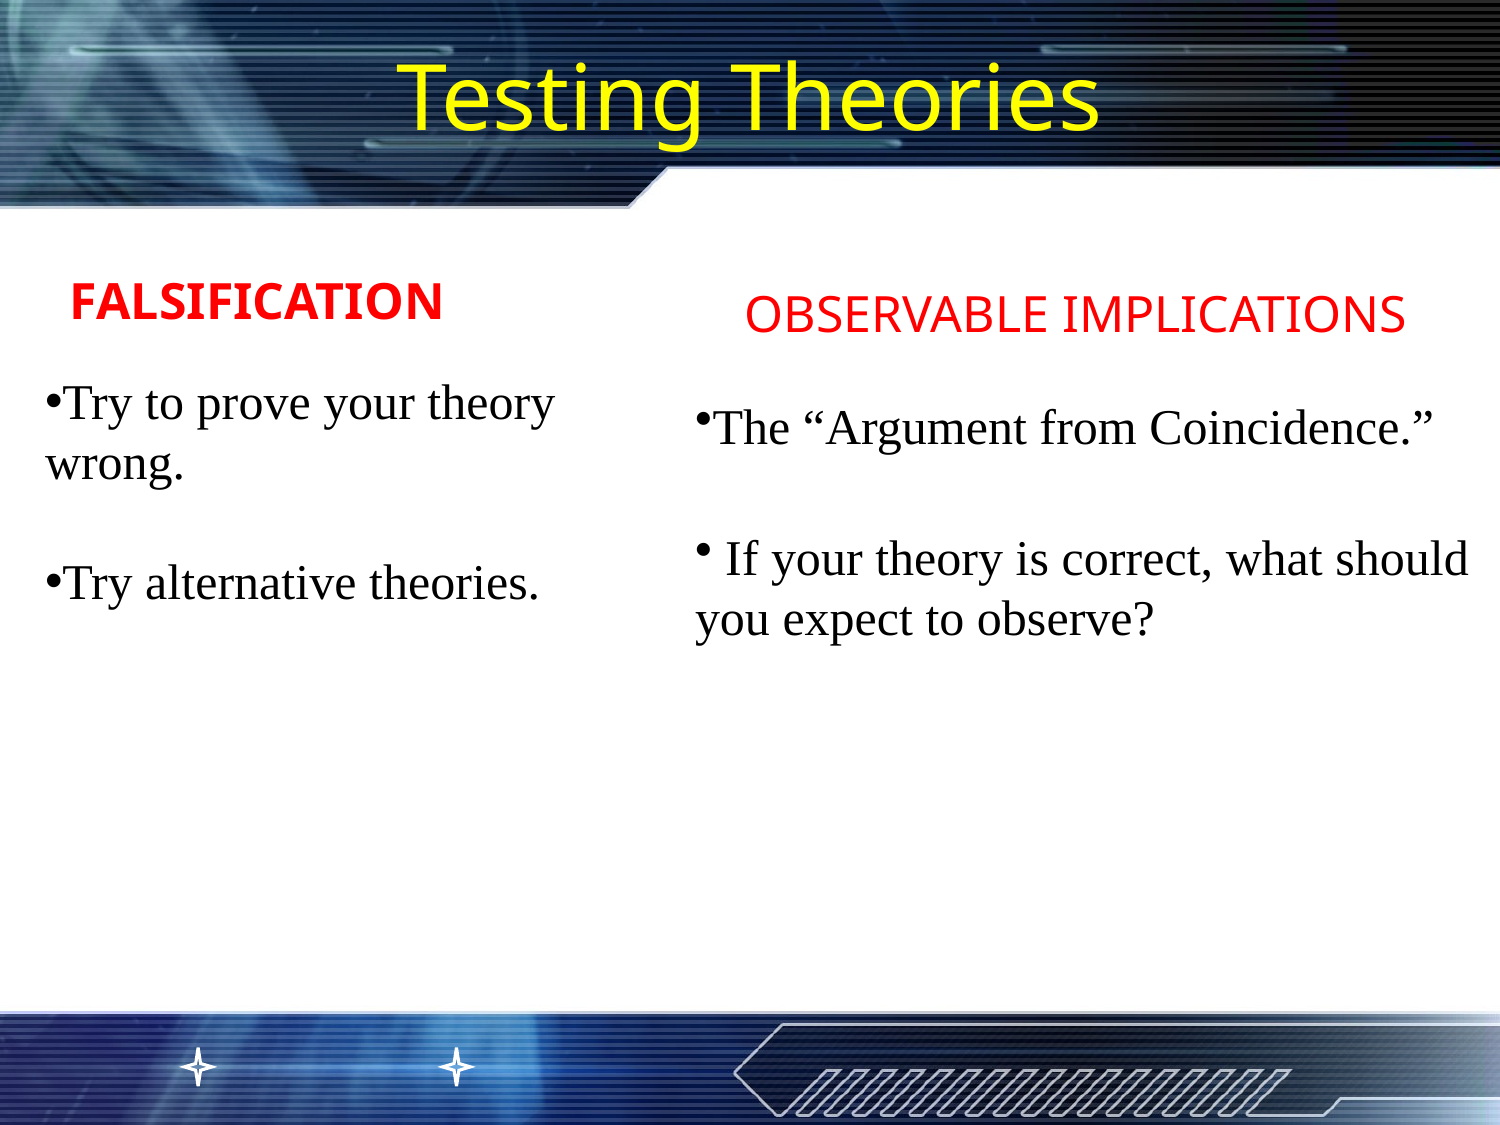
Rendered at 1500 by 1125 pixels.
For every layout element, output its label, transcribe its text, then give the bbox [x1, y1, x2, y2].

picture [0, 0, 1500, 1125]
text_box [184, 1047, 471, 1087]
text_box FALSIFICATION [62, 262, 517, 338]
title Testing Theories [111, 0, 1388, 188]
text_box OBSERVABLE IMPLICATIONS [737, 274, 1435, 350]
text_box Try to prove your theory wrong. Try alternative theories. [37, 362, 650, 618]
text_box The “Argument from Coincidence.” If your theory is correct, what should you expect to observe? [687, 387, 1500, 654]
